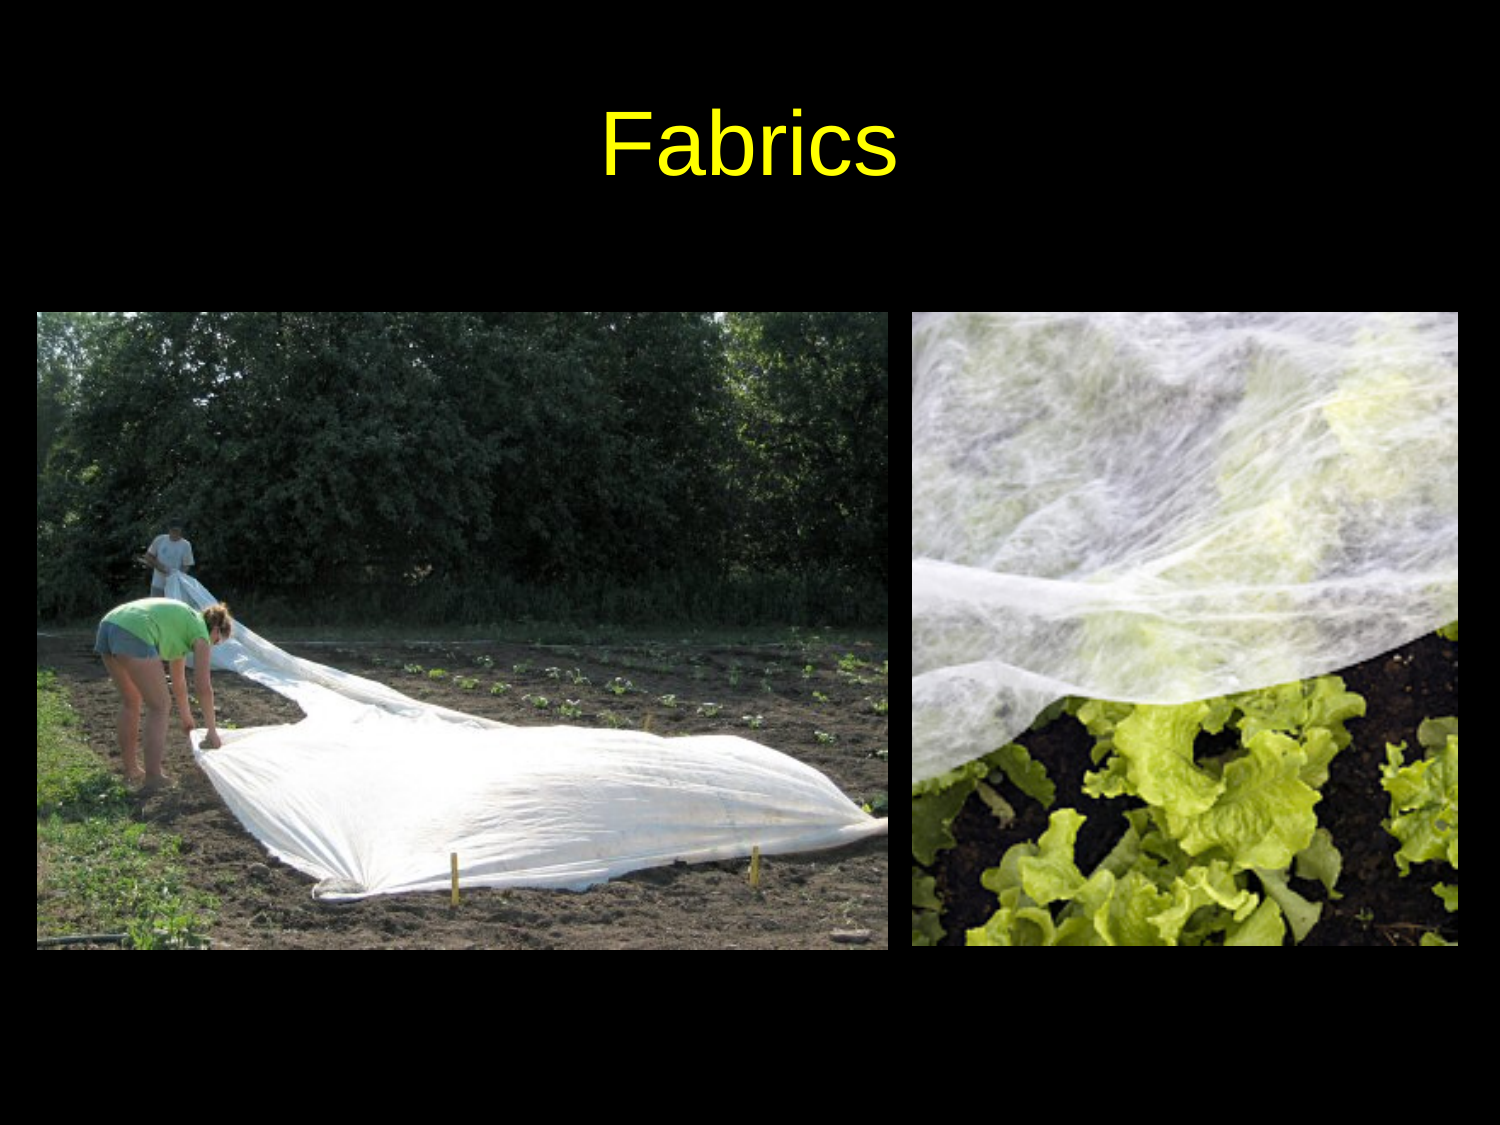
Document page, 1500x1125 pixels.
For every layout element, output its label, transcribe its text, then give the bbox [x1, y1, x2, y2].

picture [37, 312, 888, 951]
picture [912, 312, 1458, 946]
title Fabrics [75, 45, 1425, 233]
